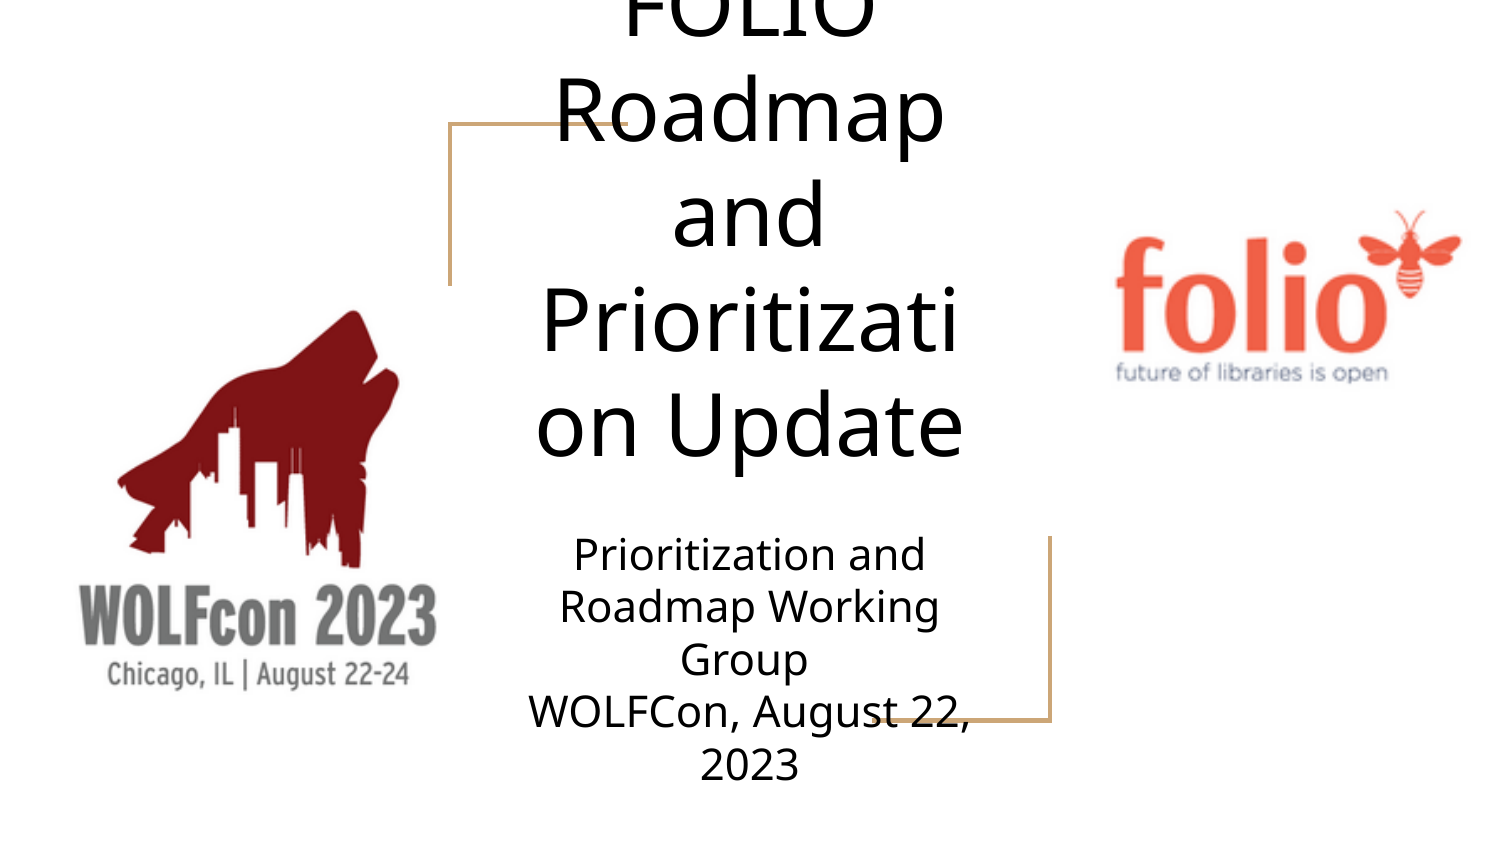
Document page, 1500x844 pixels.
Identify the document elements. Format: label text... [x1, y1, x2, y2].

picture [1014, 169, 1500, 423]
title FOLIO Roadmap and Prioritization Update [499, 236, 1001, 490]
subtitle Prioritization and Roadmap Working Group WOLFCon, August 22, 2023 [516, 511, 1001, 627]
picture [24, 285, 512, 725]
